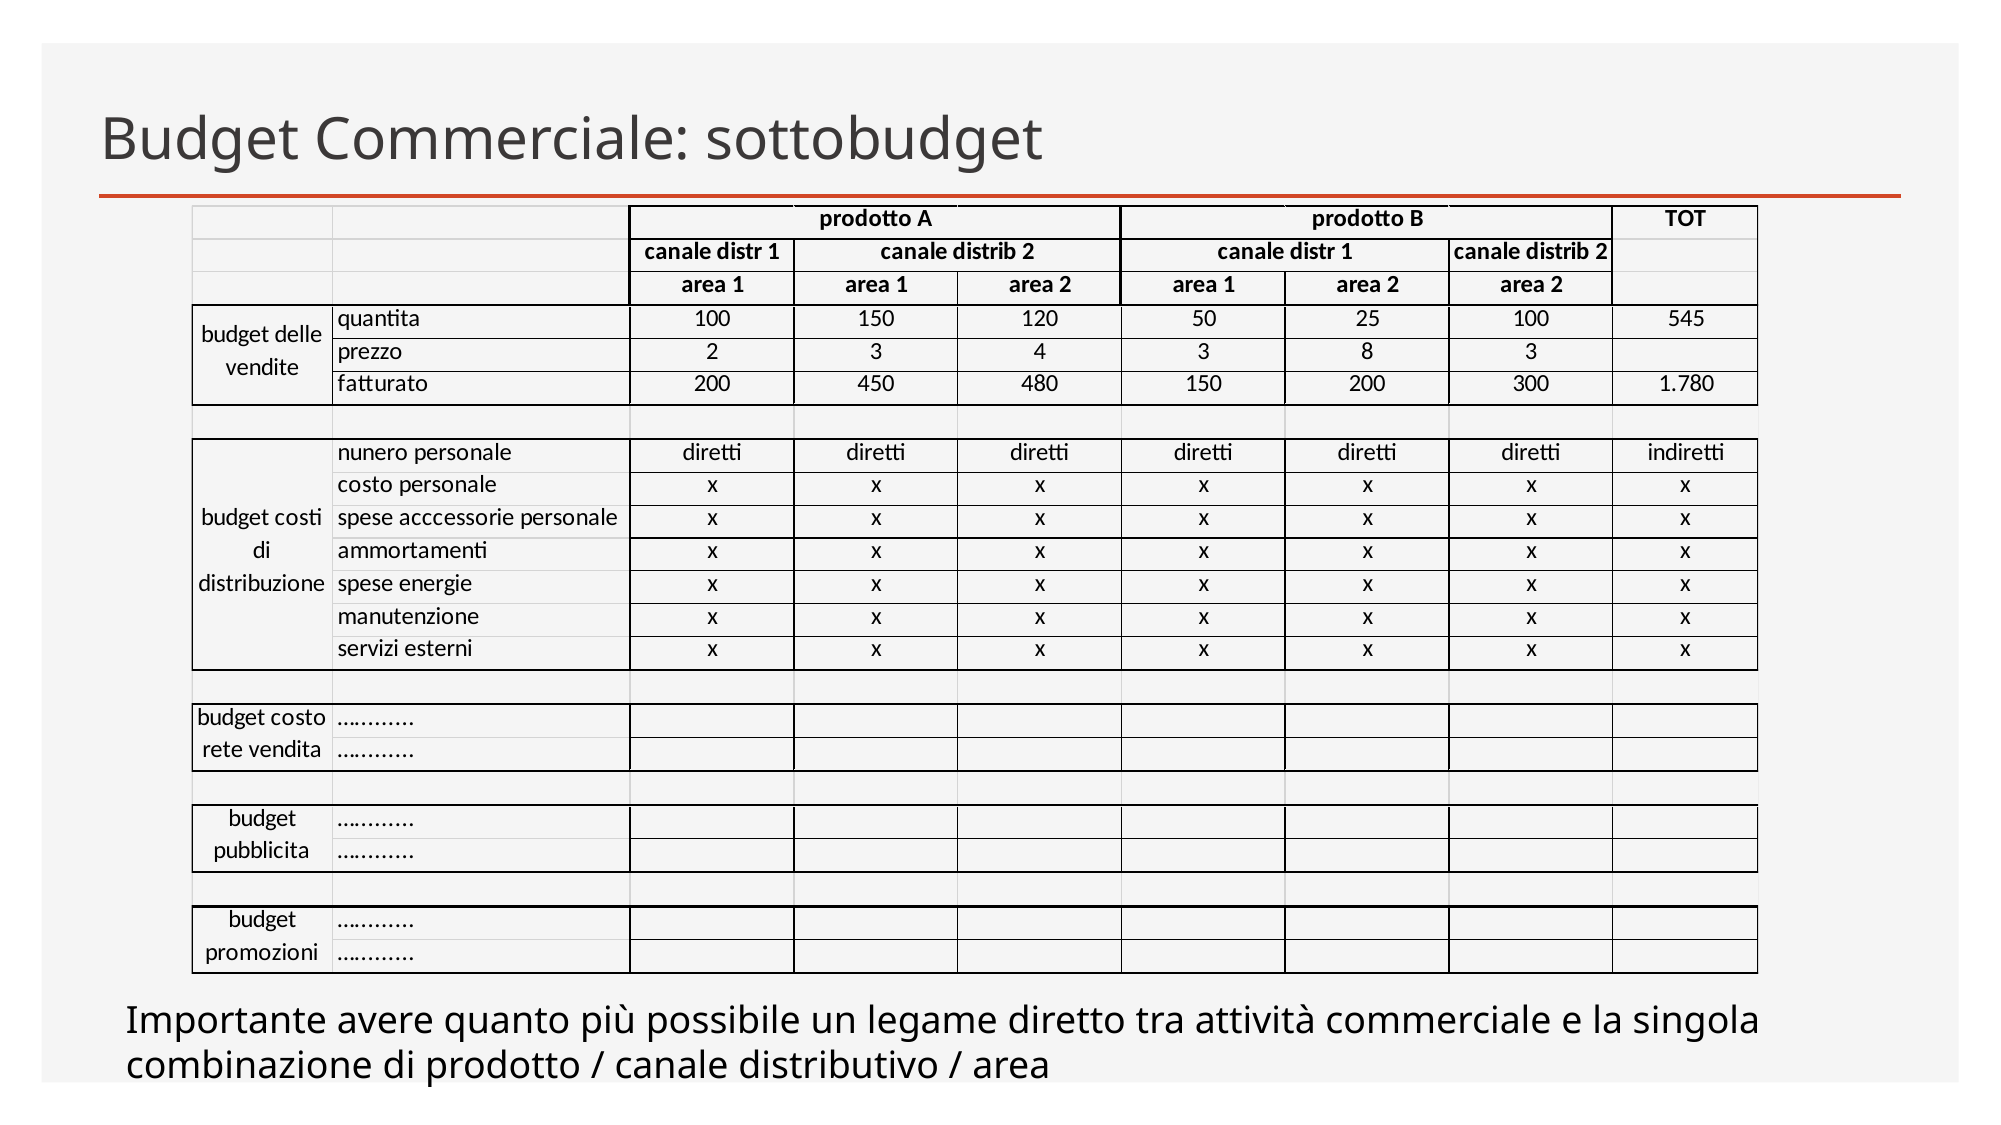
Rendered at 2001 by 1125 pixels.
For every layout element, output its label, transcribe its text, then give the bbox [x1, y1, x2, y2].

picture [191, 205, 1760, 975]
title Budget Commerciale: sottobudget [85, 73, 1703, 179]
text_box Importante avere quanto più possibile un legame diretto tra attività commerciale e la singola combinazione di prodotto / canale distributivo / area [111, 988, 1889, 1094]
